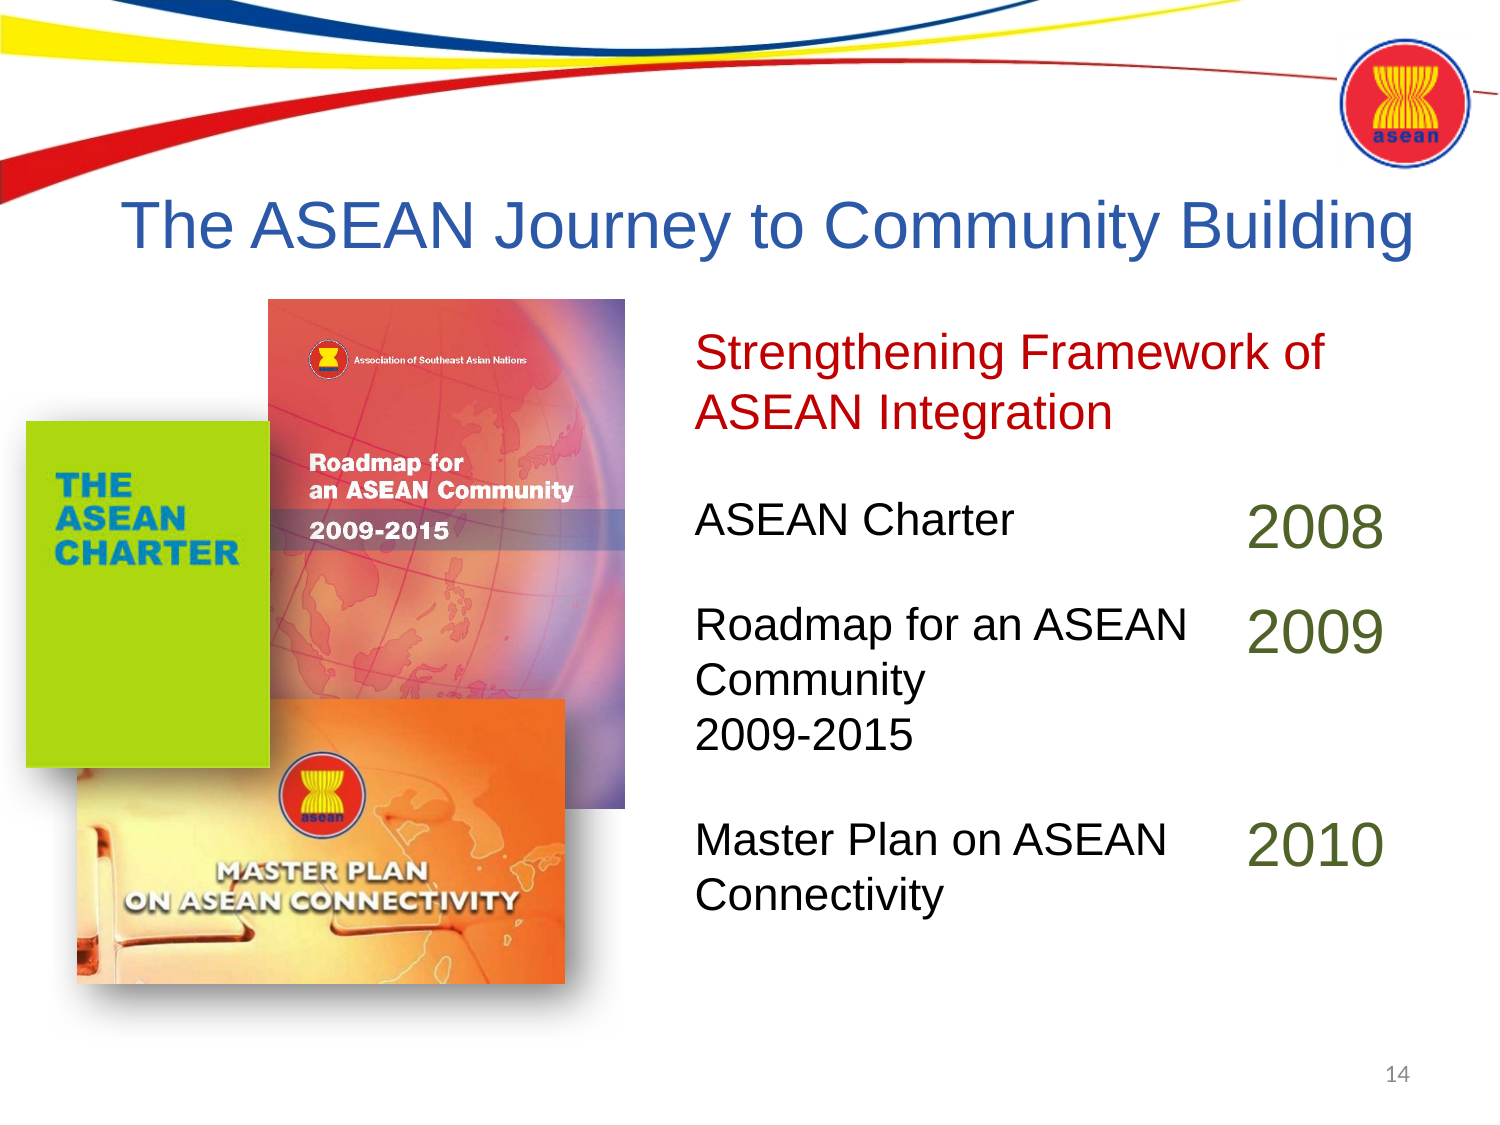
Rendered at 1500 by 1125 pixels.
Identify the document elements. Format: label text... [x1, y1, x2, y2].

picture [0, 0, 1500, 207]
picture [268, 299, 626, 810]
text_box 2010 [1231, 796, 1401, 887]
list Strengthening Framework of ASEAN Integration ASEAN Charter Roadmap for an ASEAN Community 2009-2015 Master Plan on ASEAN Connectivity [679, 312, 1413, 1015]
text_box 2009 [1231, 584, 1401, 674]
text_box 2008 [1231, 478, 1401, 569]
title The ASEAN Journey to Community Building [87, 164, 1450, 280]
slide_number 14 [1074, 1042, 1425, 1103]
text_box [26, 420, 565, 984]
